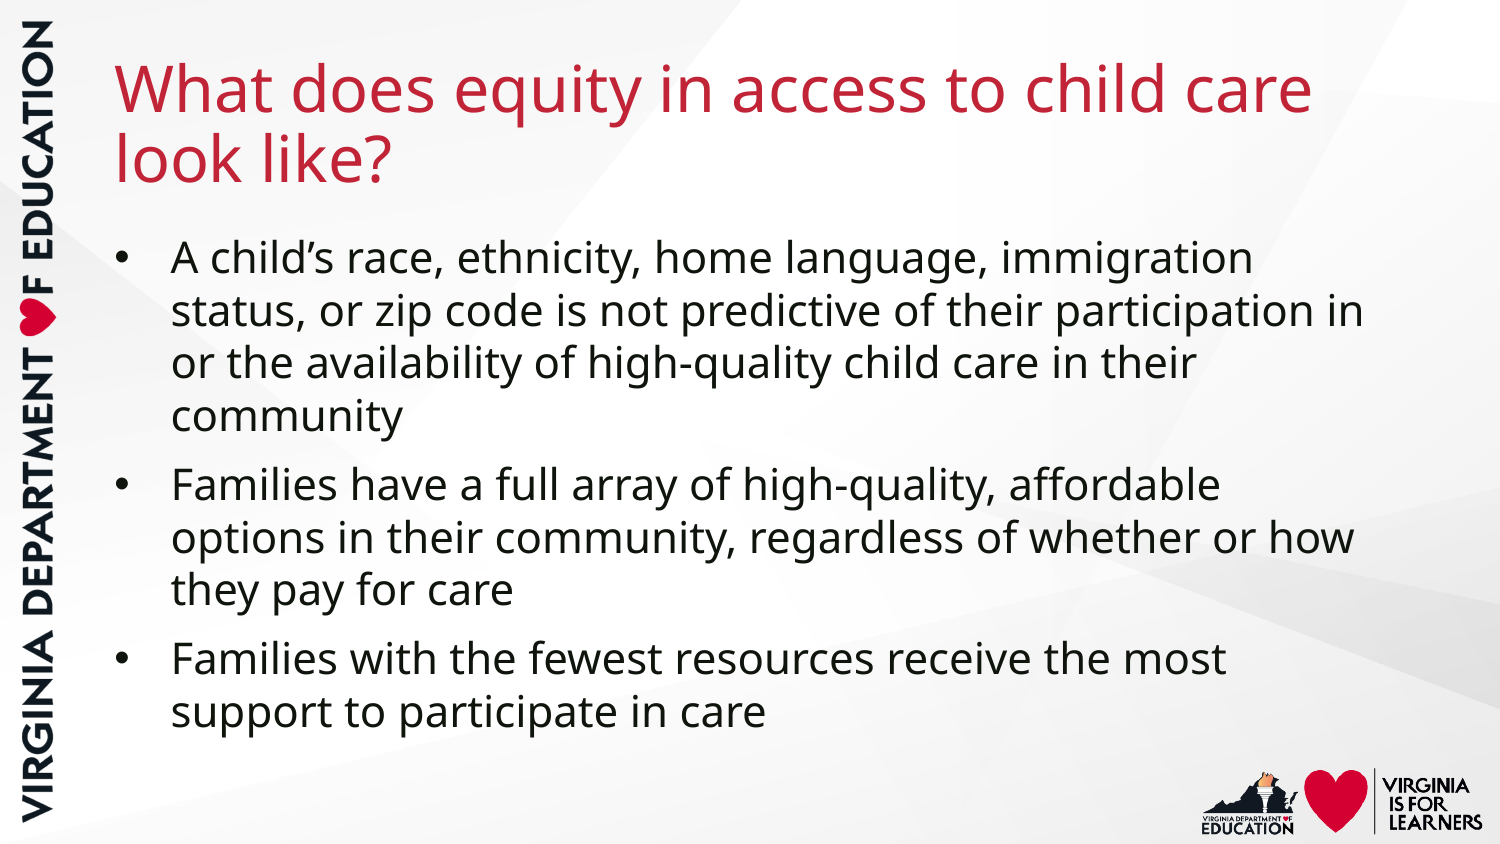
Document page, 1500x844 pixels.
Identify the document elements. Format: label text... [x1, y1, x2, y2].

list A child’s race, ethnicity, home language, immigration status, or zip code is not predictive of their participation in or the availability of high-quality child care in their community Families have a full array of high-quality, affordable options in their community, regardless of whether or how they pay for care Families with the fewest resources receive the most support to participate in care [103, 224, 1397, 760]
picture [0, 0, 1500, 844]
title What does equity in access to child care look like? [103, 44, 1397, 209]
